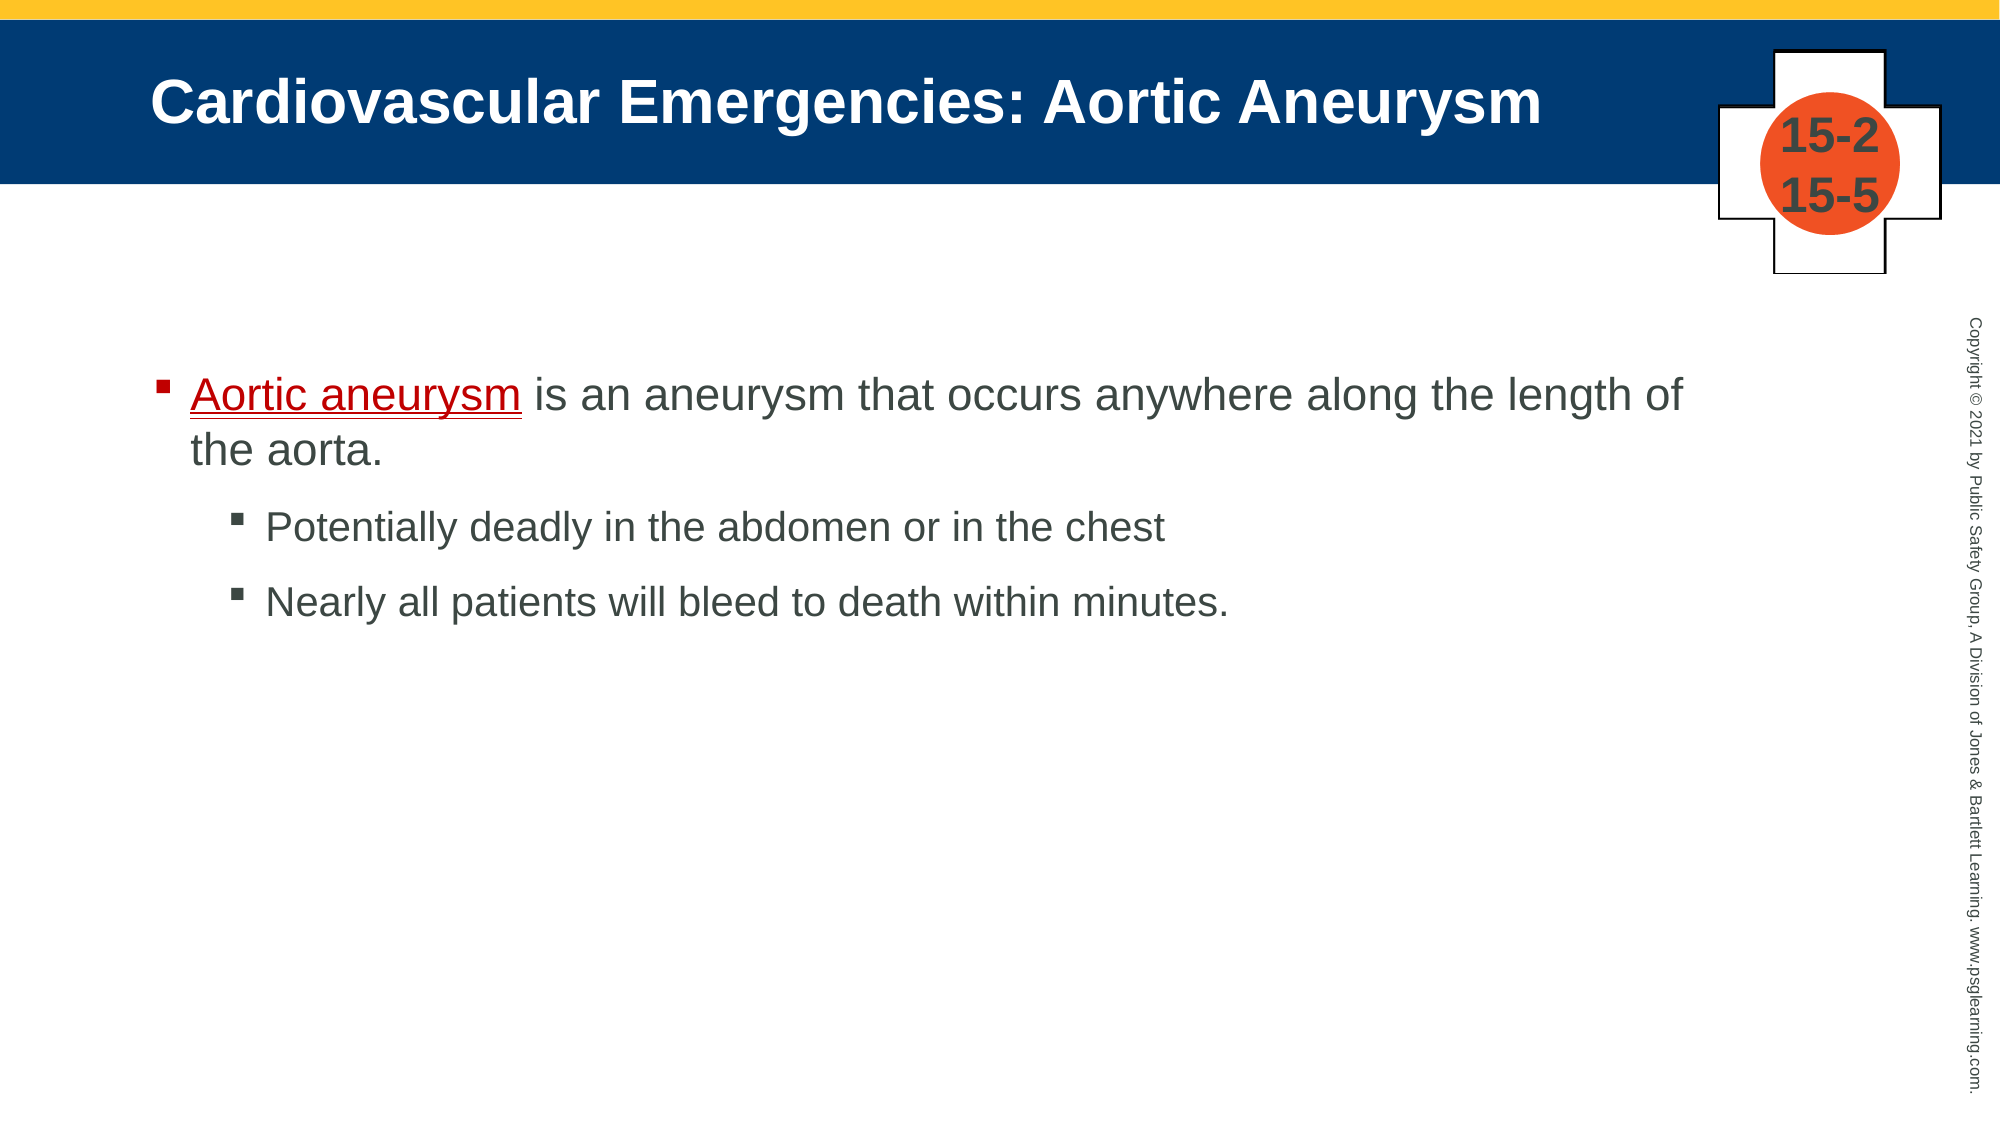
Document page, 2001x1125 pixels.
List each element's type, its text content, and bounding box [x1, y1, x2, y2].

picture [1718, 49, 1942, 274]
list Aortic aneurysm is an aneurysm that occurs anywhere along the length of the aorta. Potentially deadly in the abdomen or in the chest Nearly all patients will bleed to death within minutes. [137, 357, 1717, 1035]
title Cardiovascular Emergencies: Aortic Aneurysm [0, 19, 2000, 185]
